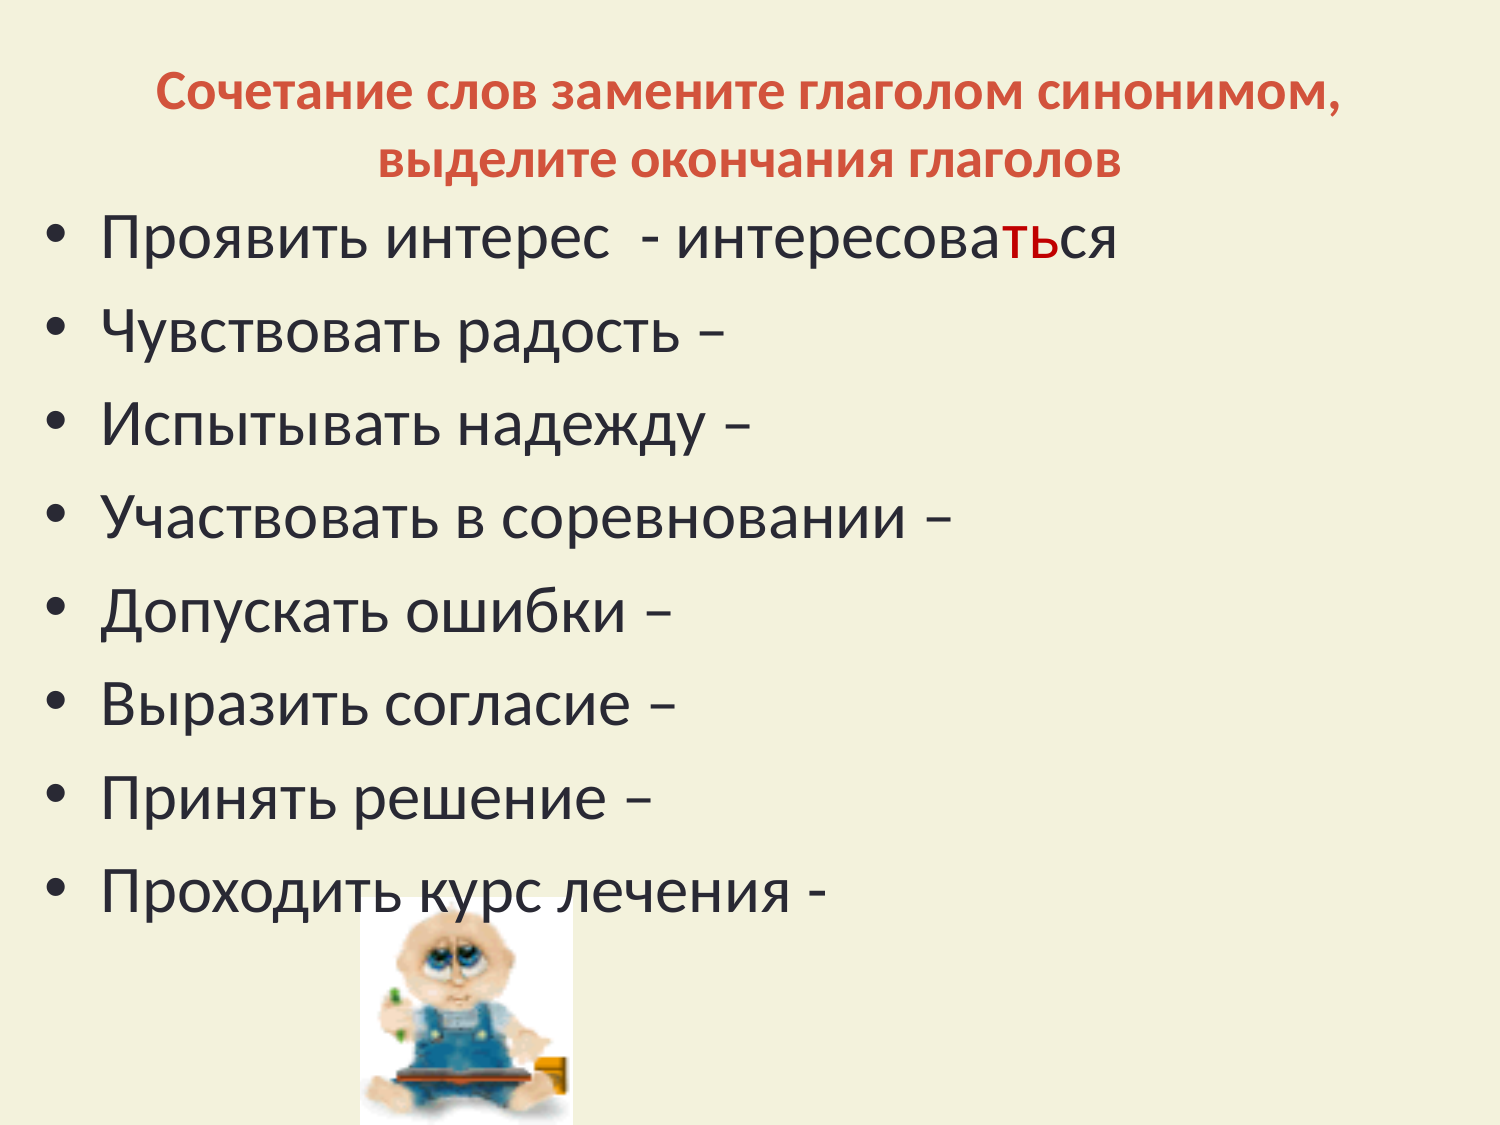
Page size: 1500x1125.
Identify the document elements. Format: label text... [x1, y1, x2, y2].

title Сочетание слов замените глаголом синонимом, выделите окончания глаголов [75, 45, 1425, 197]
picture [359, 897, 573, 1125]
list Проявить интерес - интересоваться Чувствовать радость – Испытывать надежду – Участвовать в соревновании – Допускать ошибки – Выразить согласие – Принять решение – Проходить курс лечения - [29, 184, 1380, 1005]
